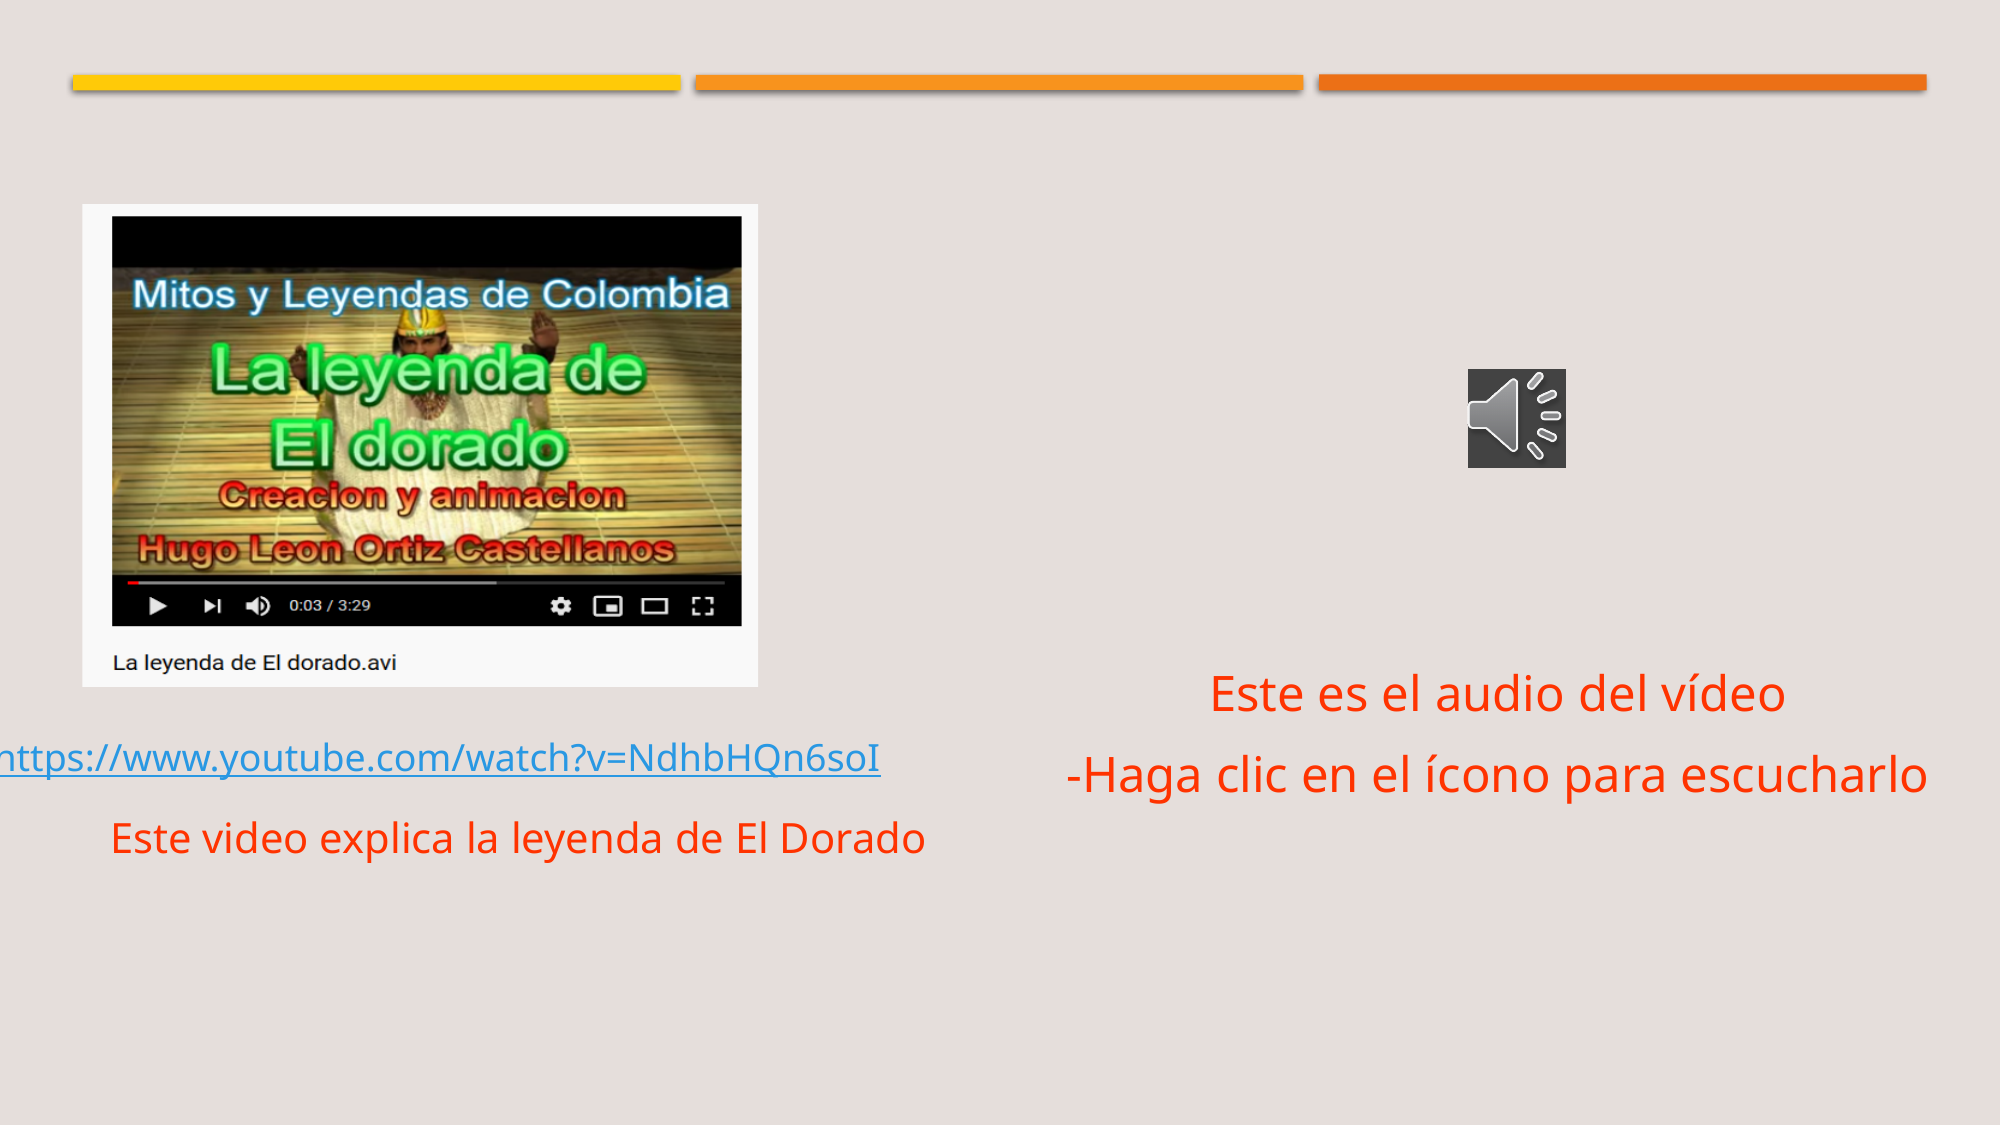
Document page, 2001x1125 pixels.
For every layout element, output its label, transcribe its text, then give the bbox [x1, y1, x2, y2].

list Este es el audio del vídeo -Haga clic en el ícono para escucharlo [1046, 627, 1950, 838]
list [81, 204, 759, 687]
text_box https://www.youtube.com/watch?v=NdhbHQn6soI [0, 726, 896, 793]
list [1466, 368, 1568, 470]
list Este video explica la leyenda de El Dorado [95, 757, 1038, 918]
